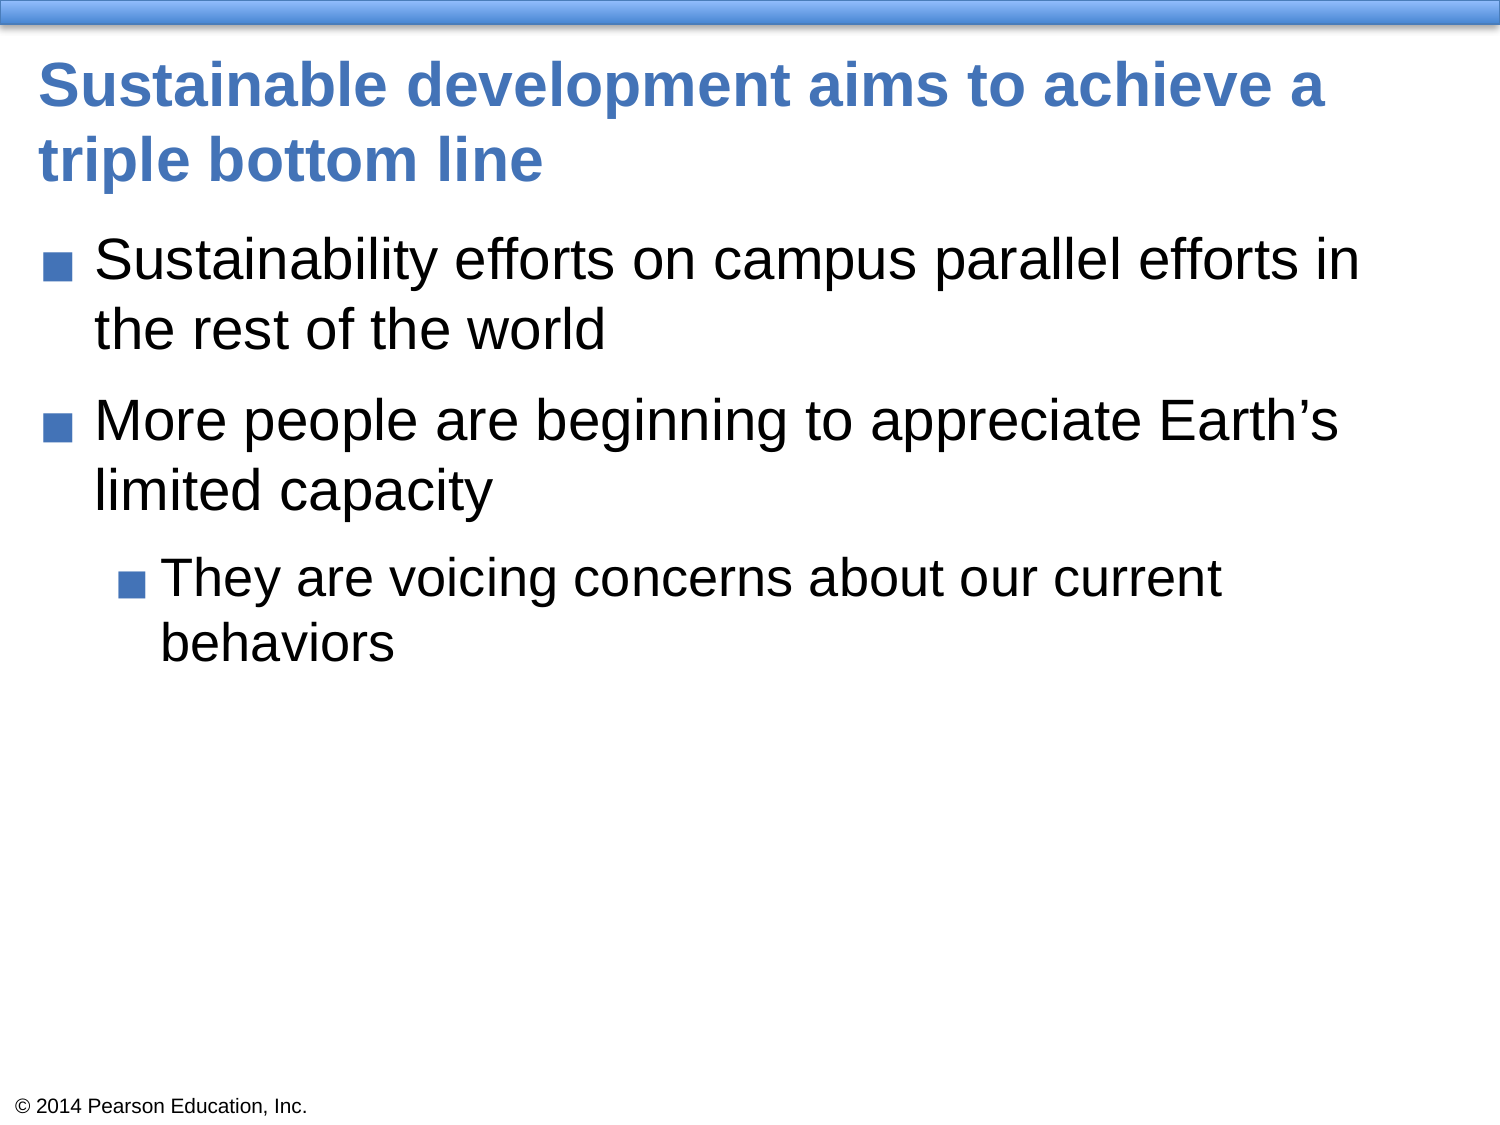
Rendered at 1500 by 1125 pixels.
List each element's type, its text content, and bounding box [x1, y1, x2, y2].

list Sustainability efforts on campus parallel efforts in the rest of the world More people are beginning to appreciate Earth’s limited capacity They are voicing concerns about our current behaviors [23, 213, 1476, 1005]
title Sustainable development aims to achieve a triple bottom line [23, 36, 1476, 213]
